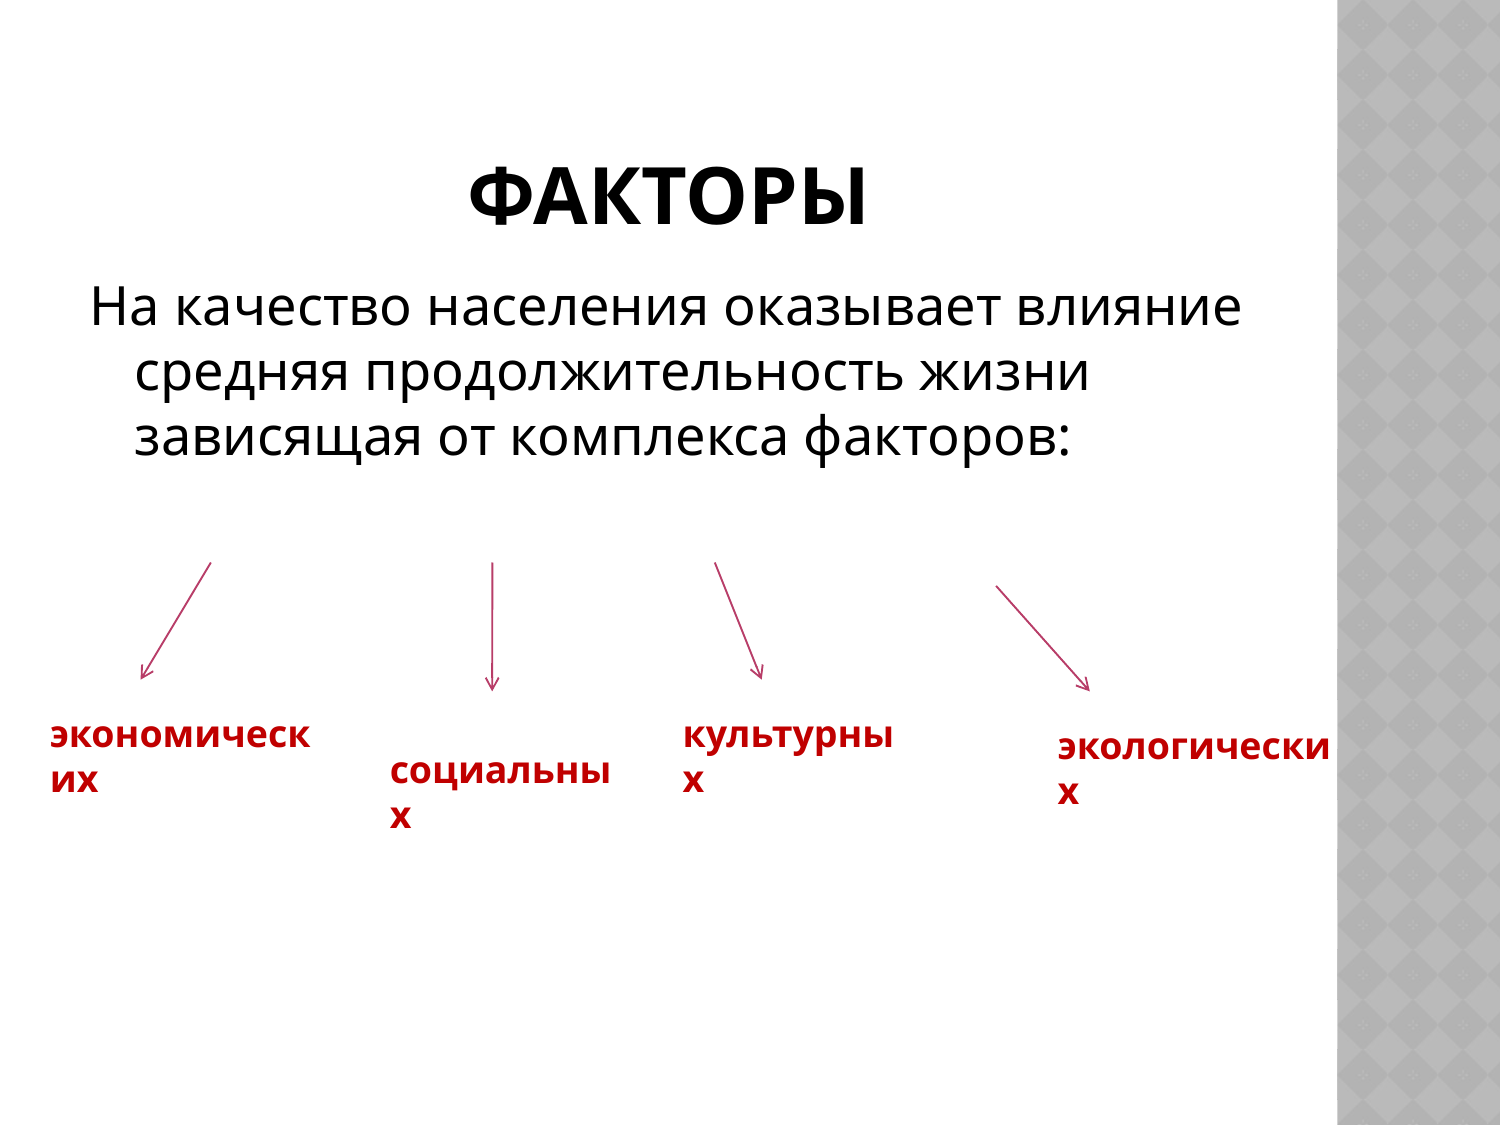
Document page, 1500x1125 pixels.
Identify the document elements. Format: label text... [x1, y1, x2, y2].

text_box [679, 597, 798, 645]
list На качество населения оказывает влияние средняя продолжительность жизни зависящая от комплекса факторов: [75, 264, 1263, 1059]
text_box экологических [1042, 714, 1360, 820]
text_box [989, 591, 1097, 686]
text_box культурных [667, 703, 926, 808]
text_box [116, 585, 235, 657]
text_box экономических [35, 703, 352, 808]
title Факторы [75, 52, 1263, 240]
text_box социальных [374, 738, 633, 843]
